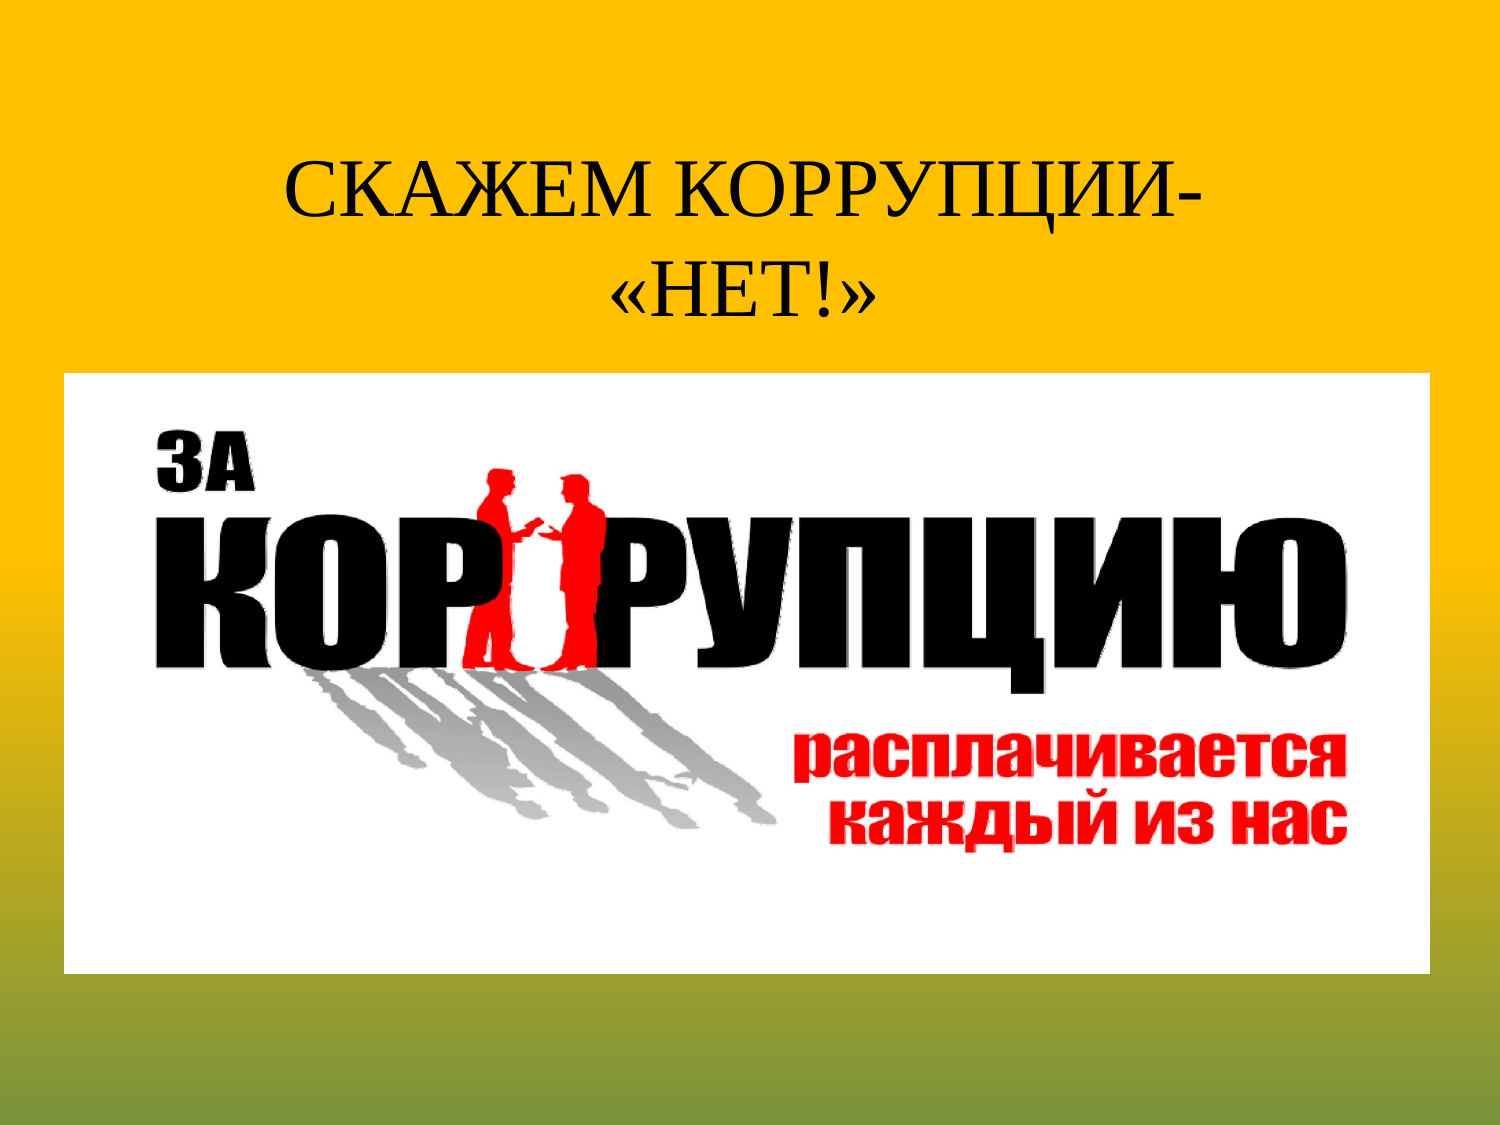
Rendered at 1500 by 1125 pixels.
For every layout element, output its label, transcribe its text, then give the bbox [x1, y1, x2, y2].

text_box СКАЖЕМ КОРРУПЦИИ- «НЕТ!» [171, 125, 1317, 341]
picture [64, 373, 1430, 974]
